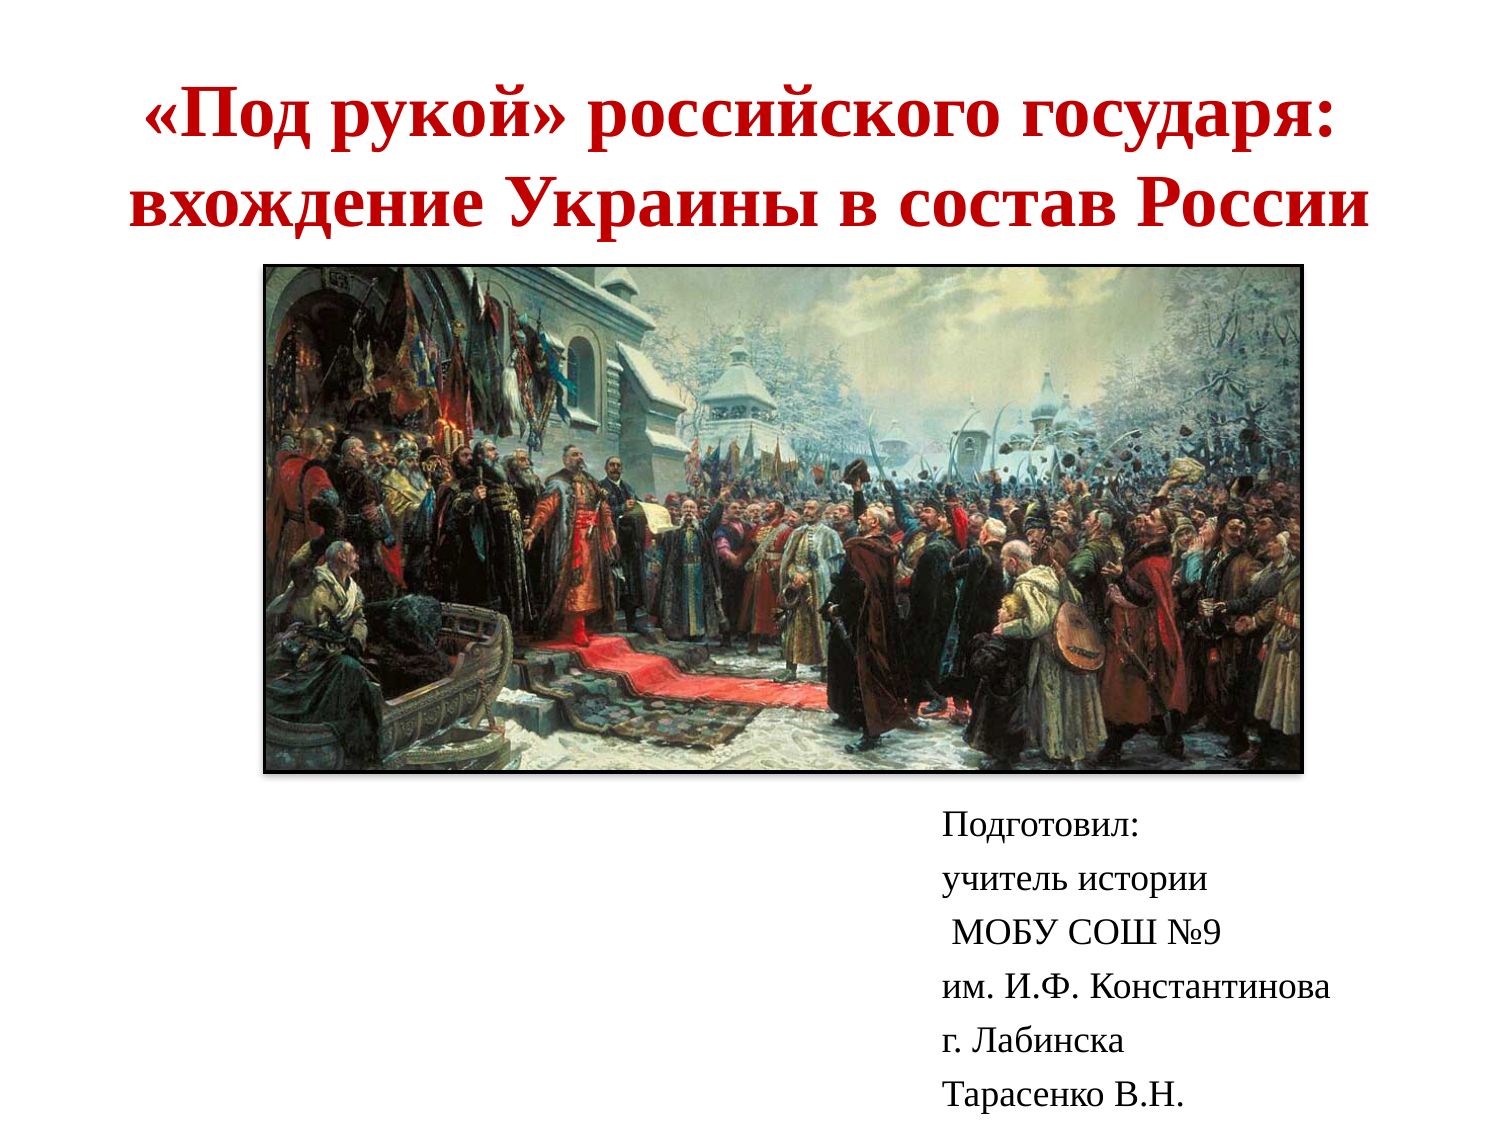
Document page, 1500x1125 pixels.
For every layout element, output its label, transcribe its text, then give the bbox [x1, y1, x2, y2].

text_box «Под рукой» российского государя: вхождение Украины в состав России [53, 54, 1447, 250]
text_box Подготовил: учитель истории МОБУ СОШ №9 им. И.Ф. Константинова г. Лабинска Тарасенко В.Н. [927, 782, 1500, 1122]
picture [265, 266, 1301, 771]
